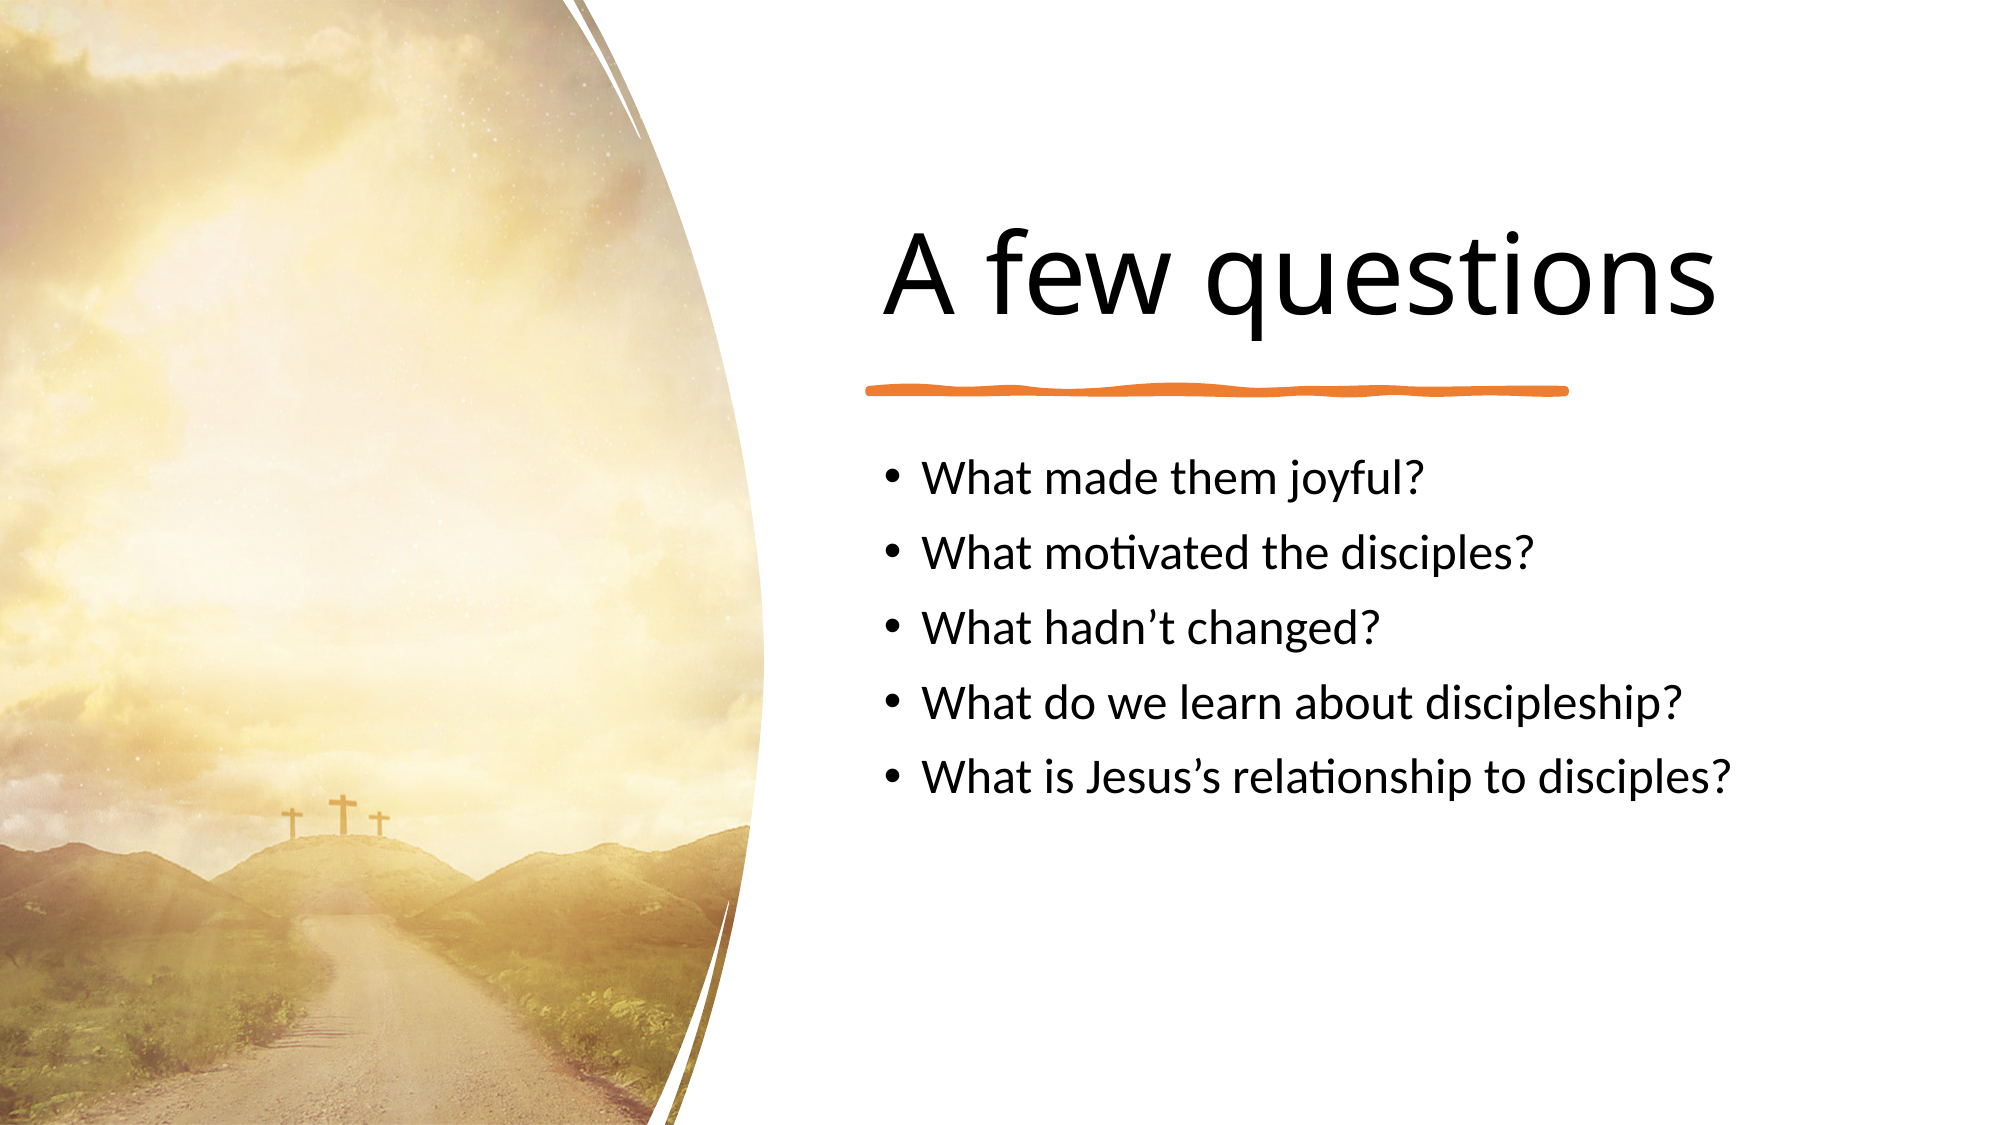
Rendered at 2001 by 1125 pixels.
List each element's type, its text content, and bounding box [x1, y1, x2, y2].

text_box [764, 0, 2000, 1125]
title A few questions [869, 53, 1895, 347]
text_box [867, 385, 1567, 396]
list What made them joyful? What motivated the disciples? What hadn’t changed? What do we learn about discipleship? What is Jesus’s relationship to disciples? [869, 443, 1895, 1016]
picture [0, 0, 764, 1125]
